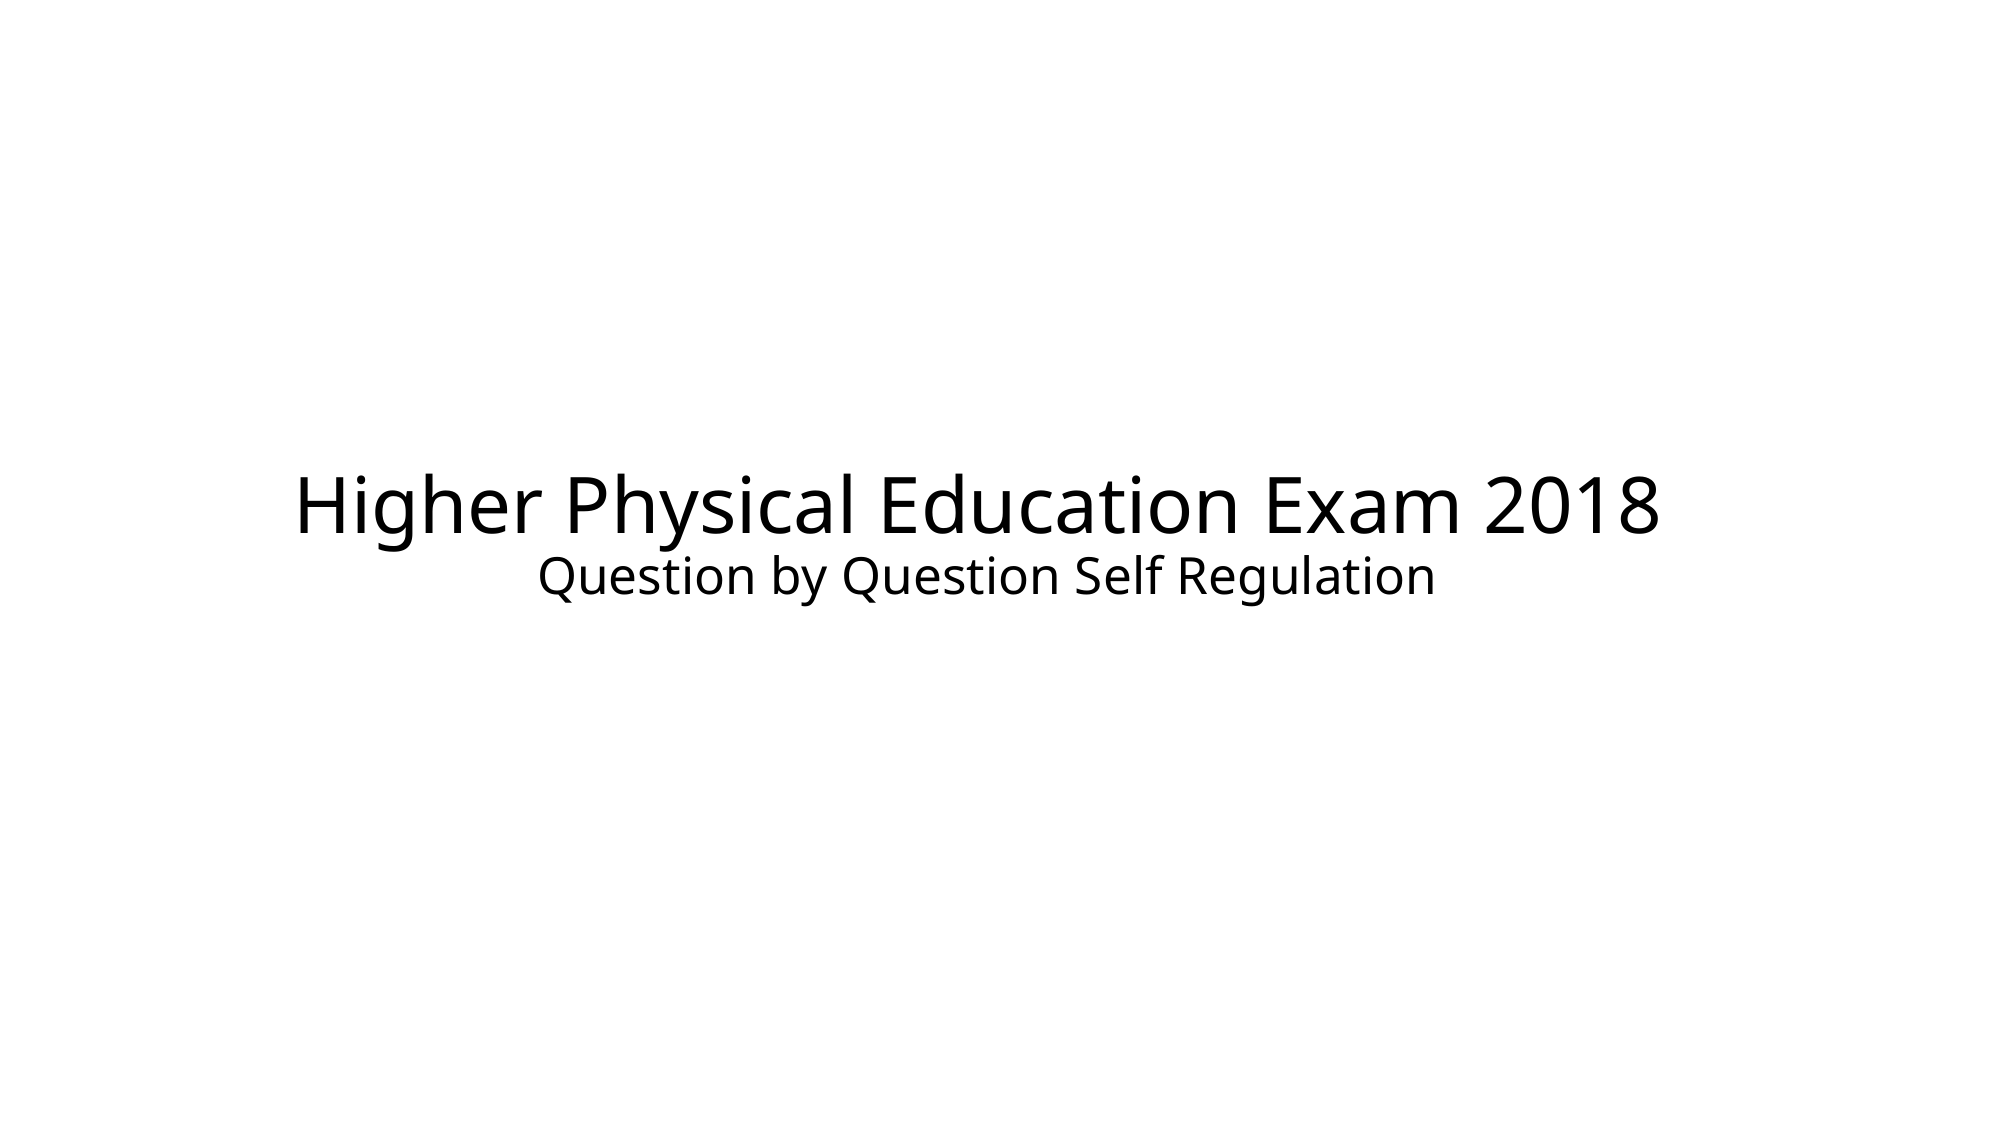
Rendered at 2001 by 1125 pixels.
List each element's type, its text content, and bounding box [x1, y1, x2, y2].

title Higher Physical Education Exam 2018 Question by Question Self Regulation [125, 458, 1851, 676]
